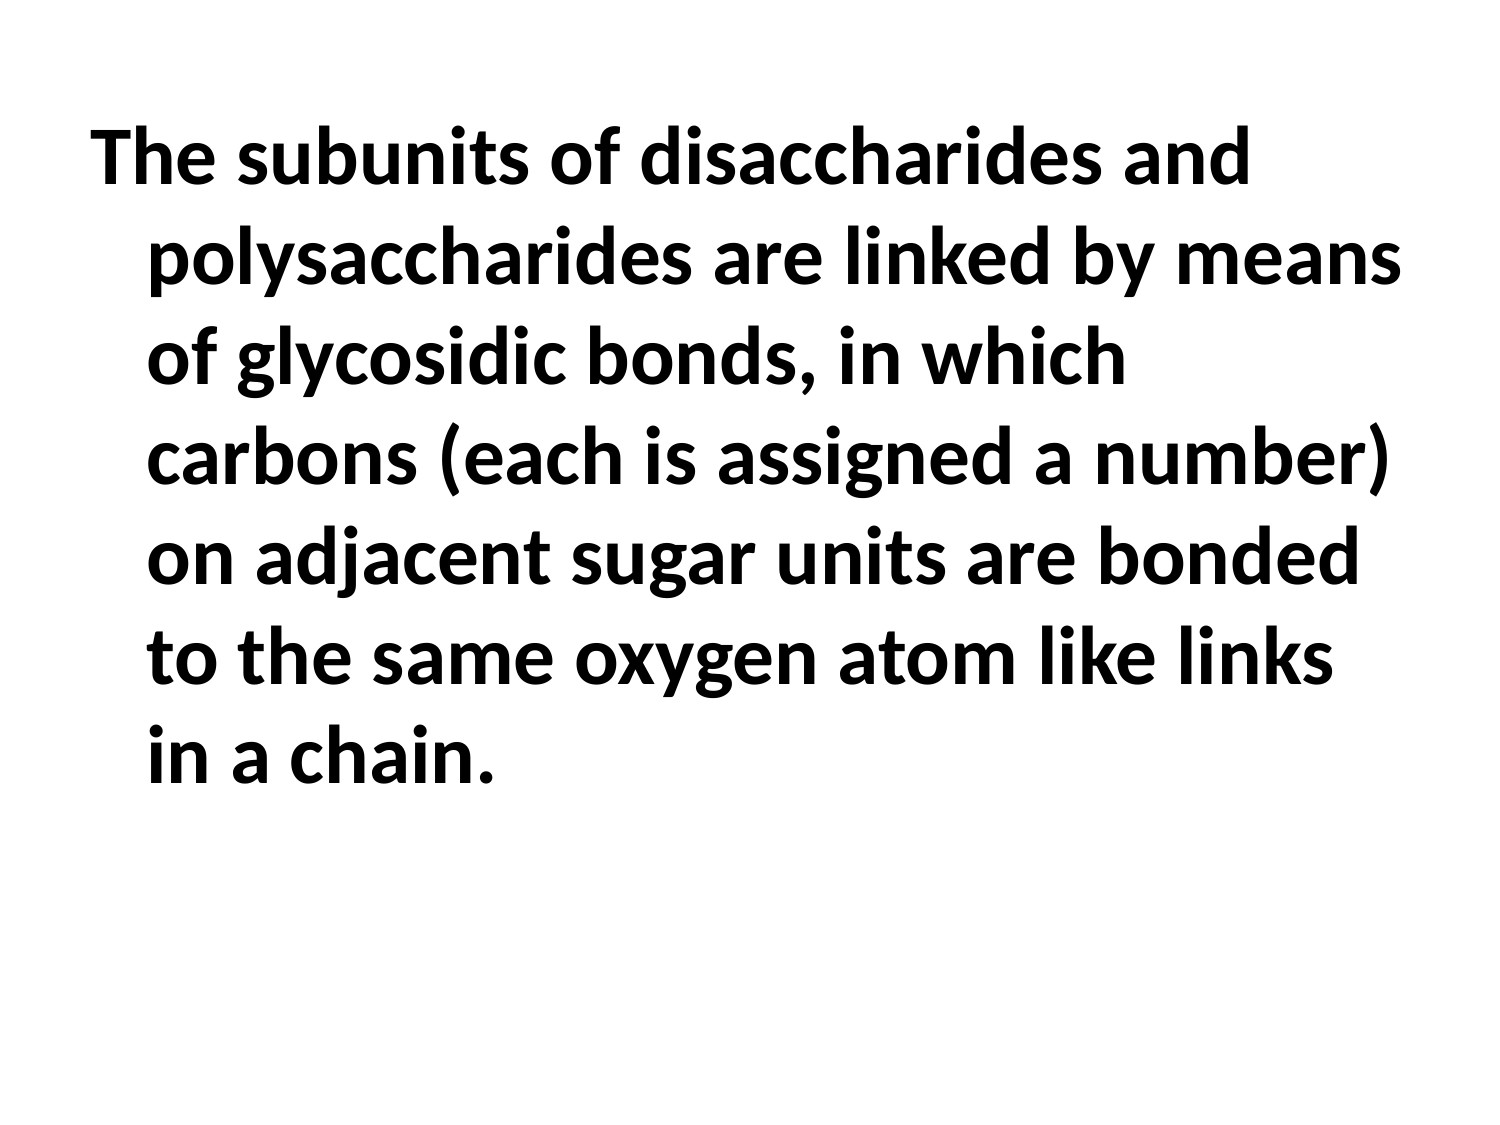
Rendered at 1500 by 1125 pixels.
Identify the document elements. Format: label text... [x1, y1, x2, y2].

list The subunits of disaccharides and polysaccharides are linked by means of glycosidic bonds, in which carbons (each is assigned a number) on adjacent sugar units are bonded to the same oxygen atom like links in a chain. [75, 93, 1425, 1005]
